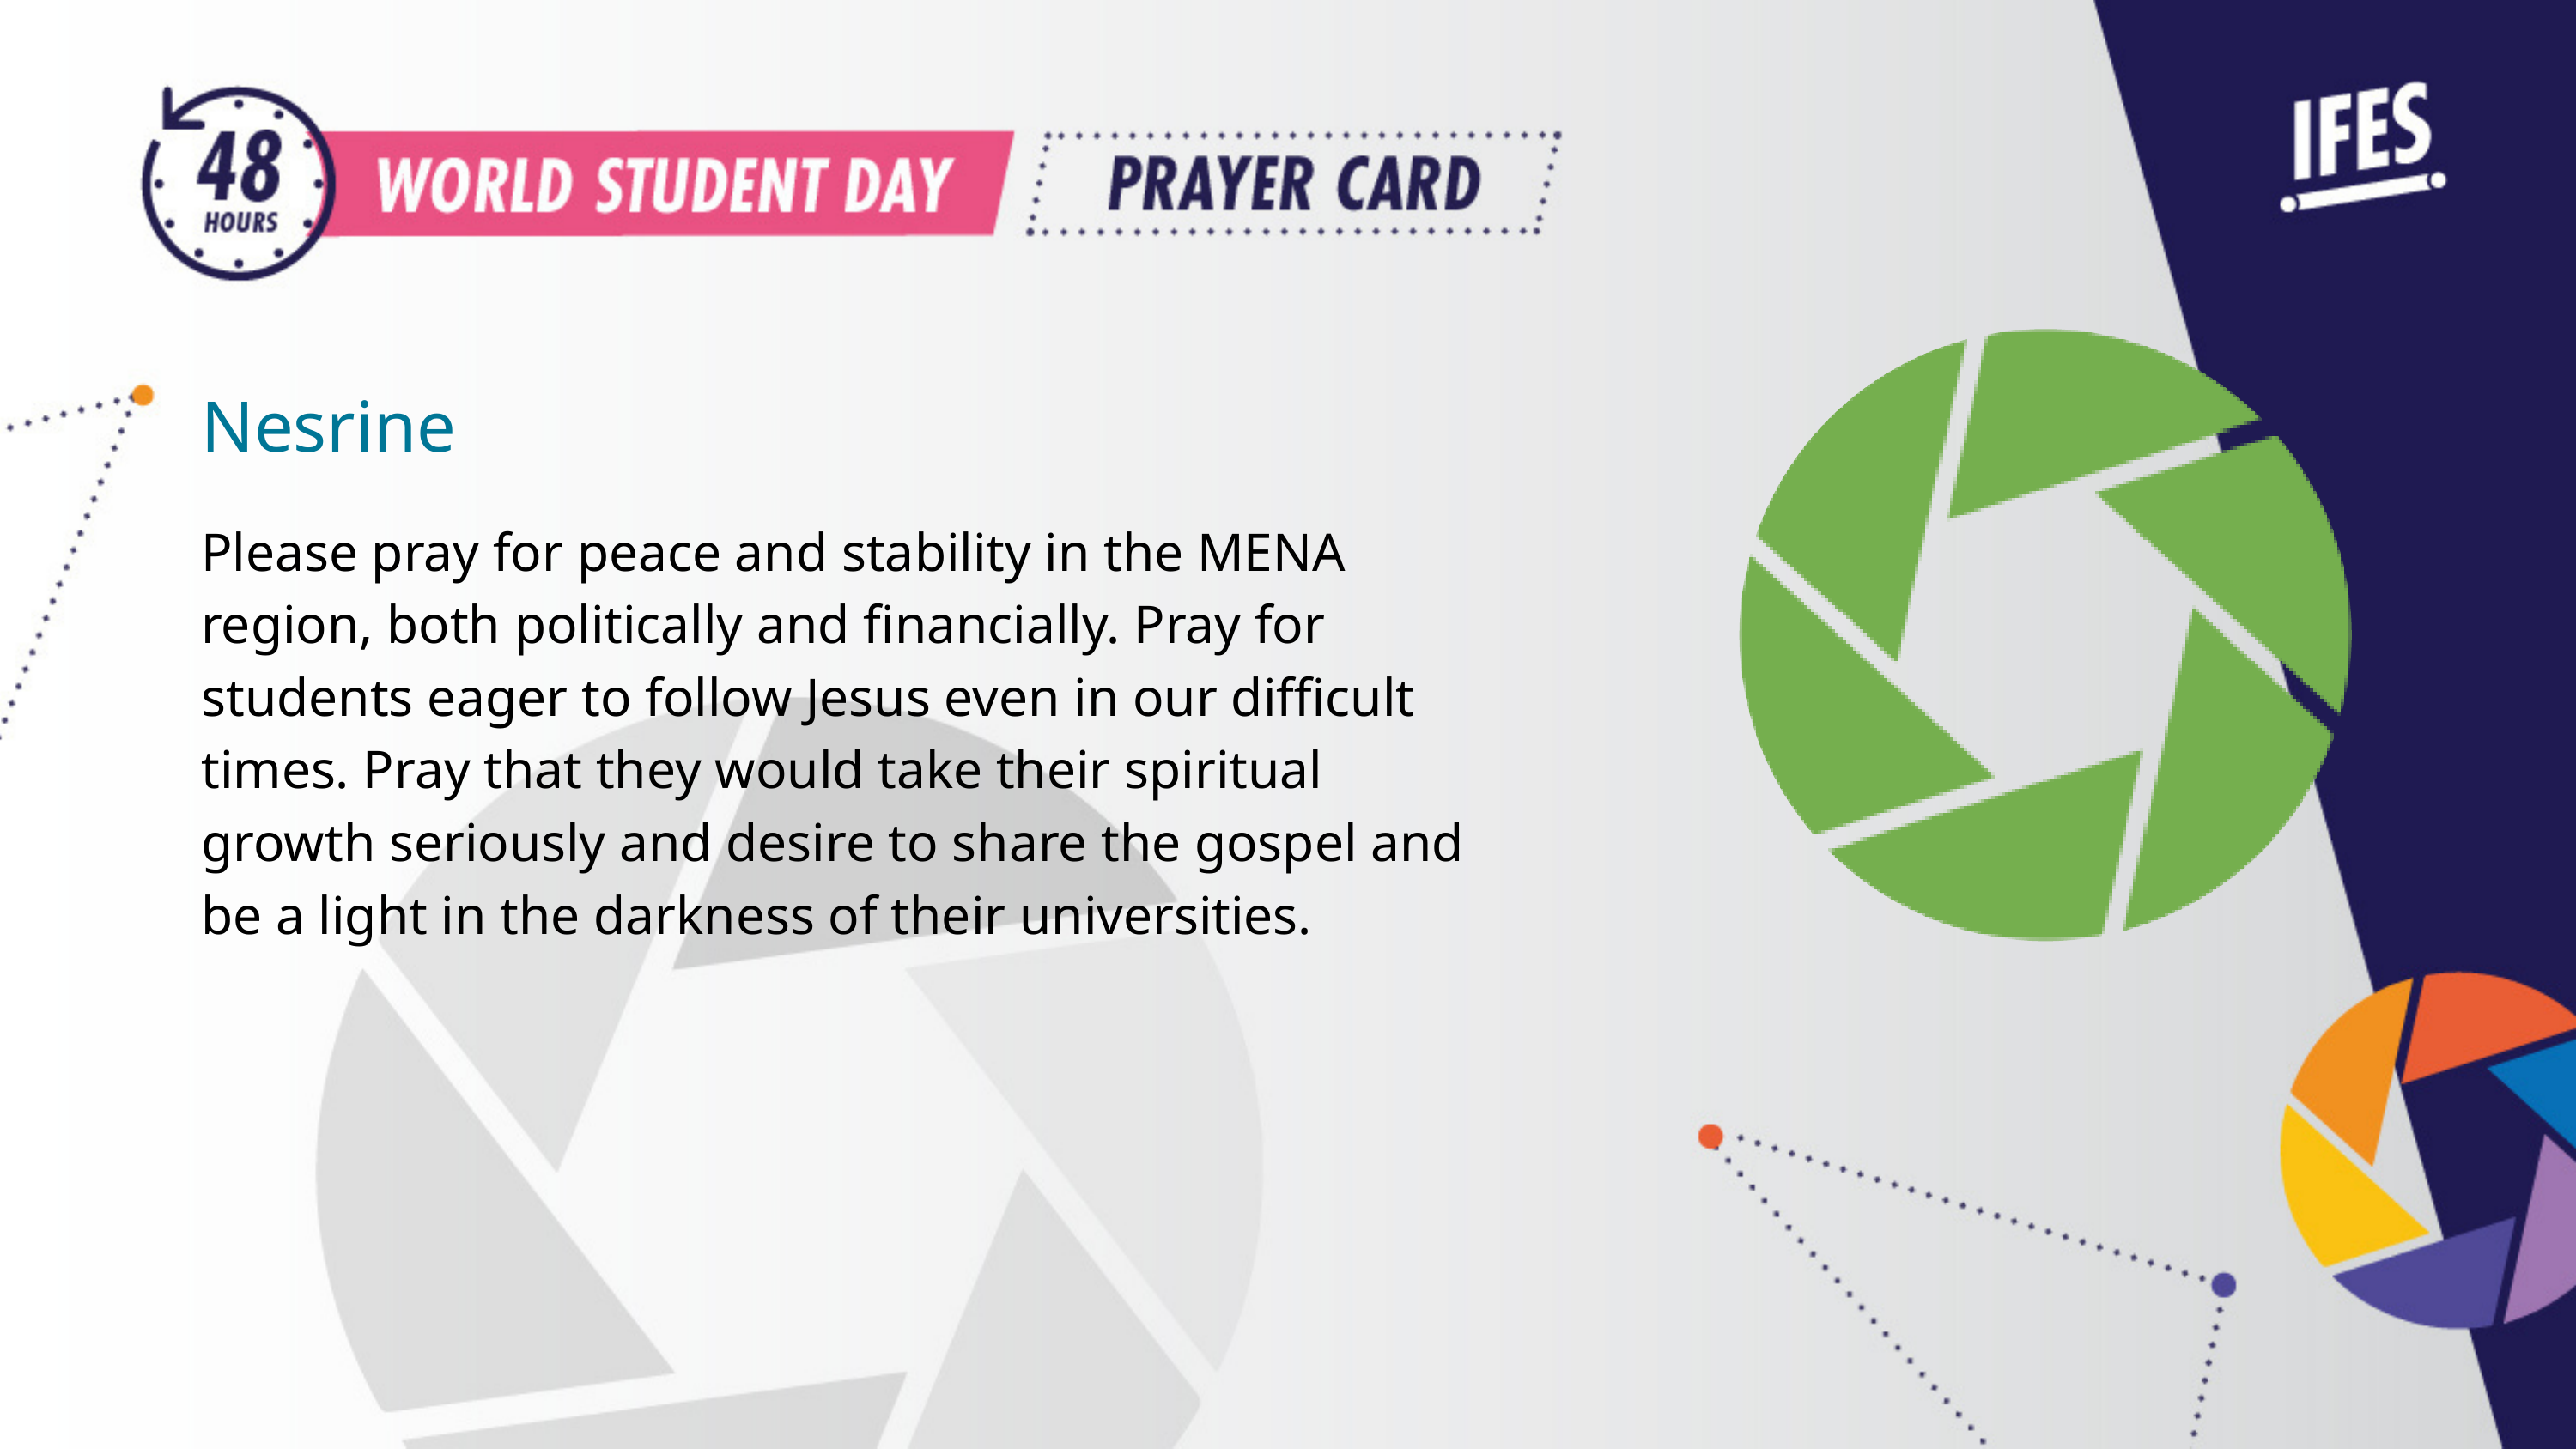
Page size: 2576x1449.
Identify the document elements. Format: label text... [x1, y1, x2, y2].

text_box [1739, 329, 2353, 942]
text_box Please pray for peace and stability in the MENA region, both politically and financially. Pray for students eager to follow Jesus even in our difficult times. Pray that they would take their spiritual growth seriously and desire to share the gospel and be a light in the darkness of their universities. [201, 508, 1466, 945]
text_box Nesrine [201, 368, 1466, 466]
picture [0, 0, 2576, 1449]
